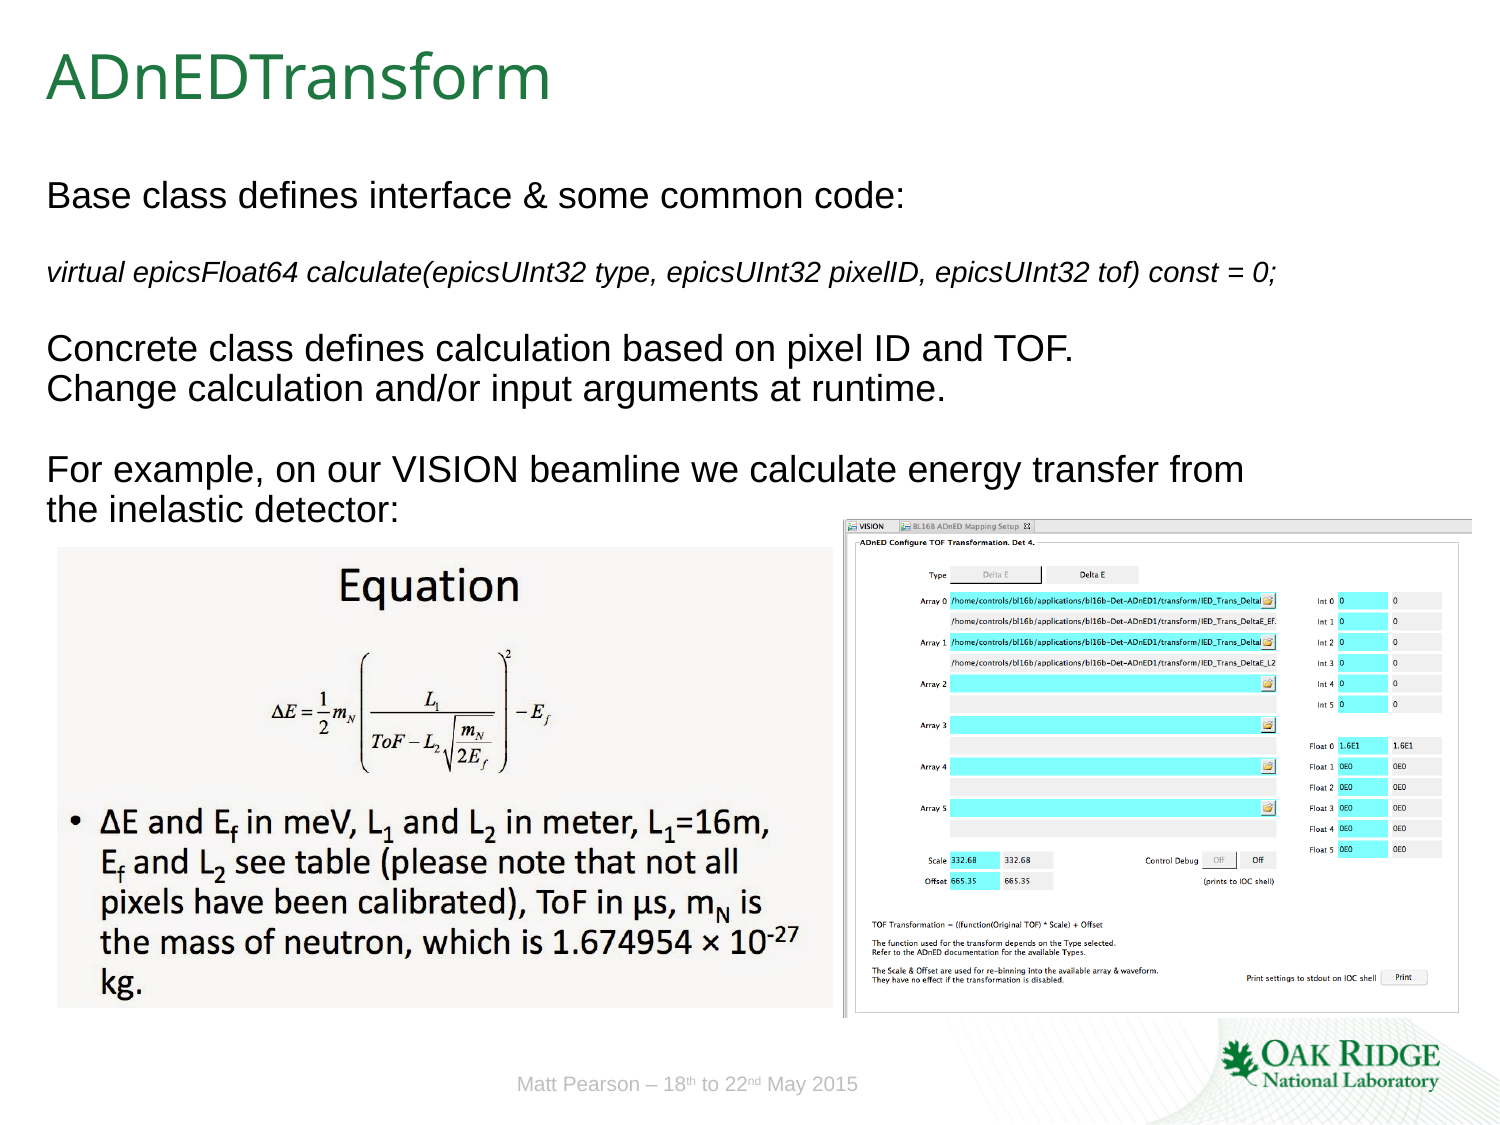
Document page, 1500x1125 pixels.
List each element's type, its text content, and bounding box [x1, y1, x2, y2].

title ADnEDTransform [31, 41, 1448, 124]
picture [57, 297, 1500, 1125]
text_box Base class defines interface & some common code: virtual epicsFloat64 calculate(epicsUInt32 type, epicsUInt32 pixelID, epicsUInt32 tof) const = 0; Concrete class defines calculation based on pixel ID and TOF. Change calculation and/or input arguments at runtime. For example, on our VISION beamline we calculate energy transfer from the inelastic detector: [31, 168, 1460, 863]
